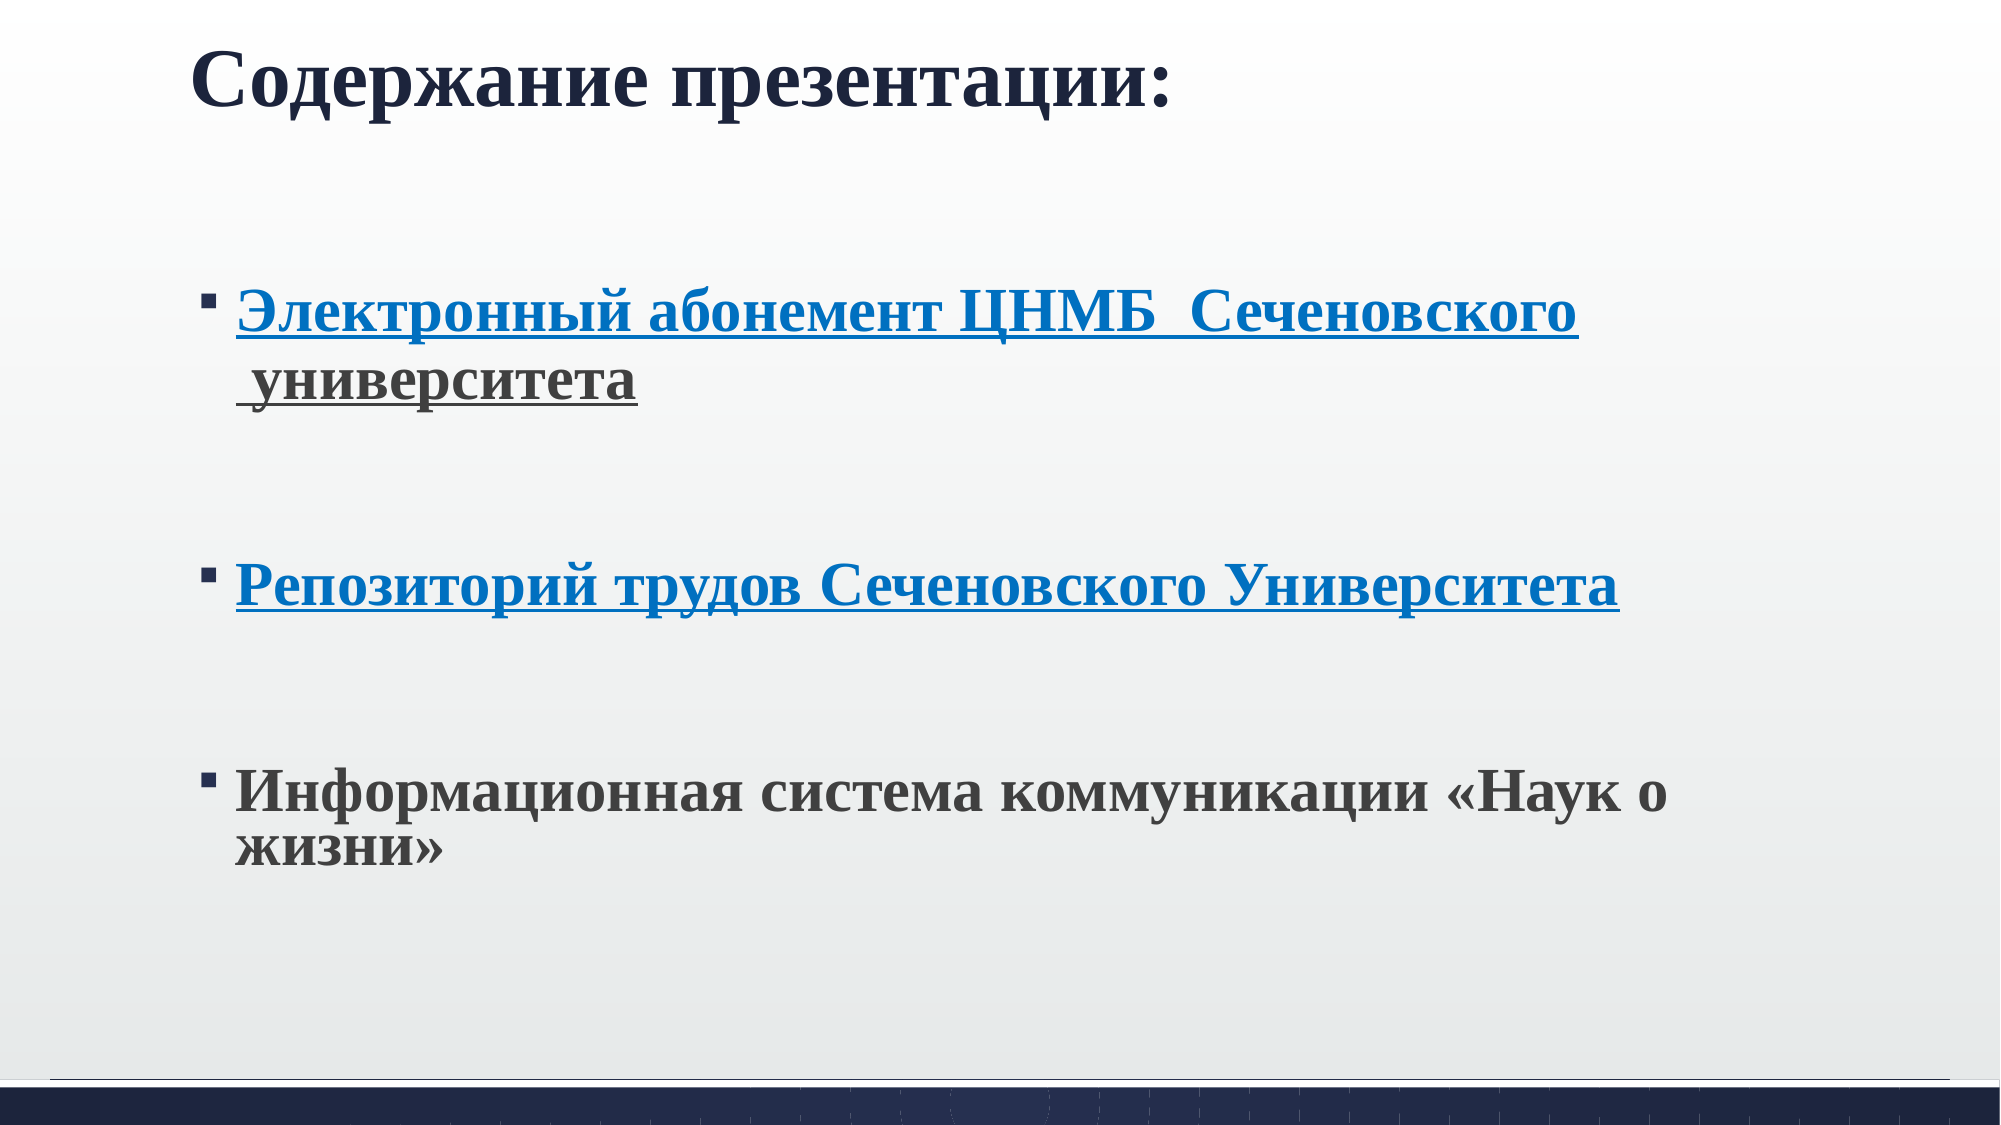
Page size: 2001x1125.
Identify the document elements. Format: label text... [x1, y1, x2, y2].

title Содержание презентации: [174, 44, 1780, 132]
list Электронный абонемент ЦНМБ Сеченовского университета Репозиторий трудов Сеченовского Университета Информационная система коммуникации «Наук о жизни» [174, 270, 1735, 902]
